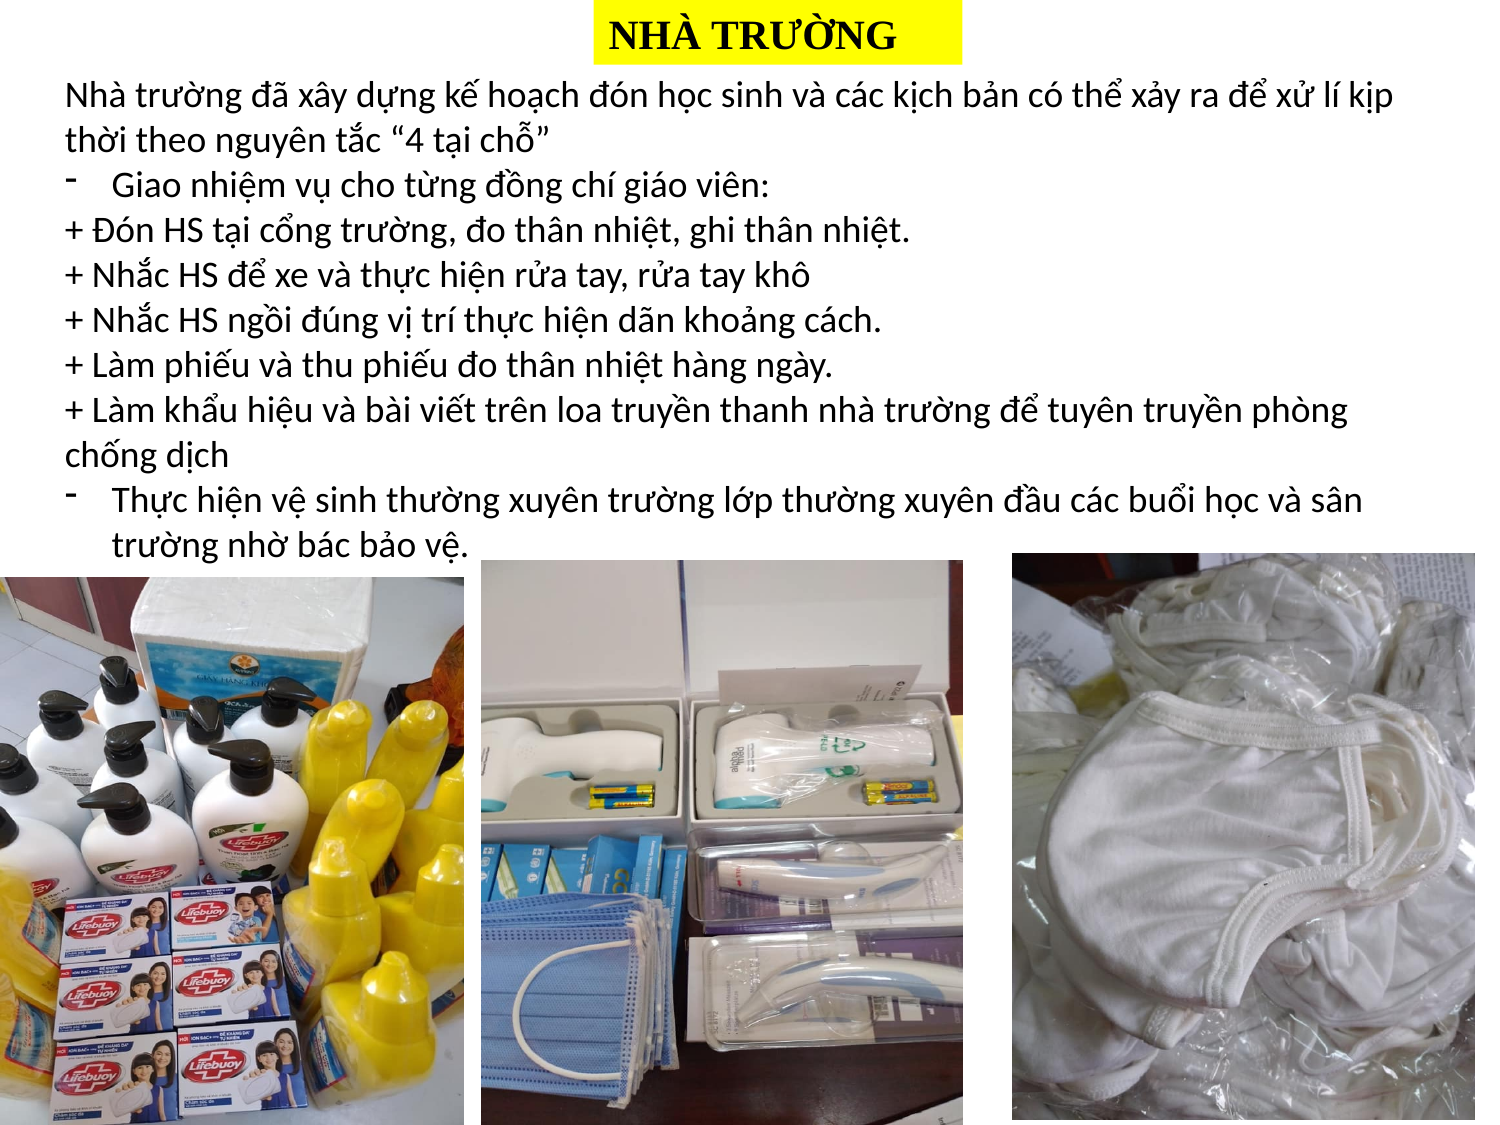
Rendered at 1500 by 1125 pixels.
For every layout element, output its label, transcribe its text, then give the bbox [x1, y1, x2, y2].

picture [0, 577, 464, 1125]
picture [481, 560, 963, 1125]
picture [1012, 553, 1476, 1121]
text_box NHÀ TRƯỜNG [593, 0, 963, 65]
text_box Nhà trường đã xây dựng kế hoạch đón học sinh và các kịch bản có thể xảy ra để xử lí kịp thời theo nguyên tắc “4 tại chỗ” Giao nhiệm vụ cho từng đồng chí giáo viên: + Đón HS tại cổng trường, đo thân nhiệt, ghi thân nhiệt. + Nhắc HS để xe và thực hiện rửa tay, rửa tay khô + Nhắc HS ngồi đúng vị trí thực hiện dãn khoảng cách. + Làm phiếu và thu phiếu đo thân nhiệt hàng ngày. + Làm khẩu hiệu và bài viết trên loa truyền thanh nhà trường để tuyên truyền phòng chống dịch Thực hiện vệ sinh thường xuyên trường lớp thường xuyên đầu các buổi học và sân trường nhờ bác bảo vệ. [50, 62, 1450, 573]
